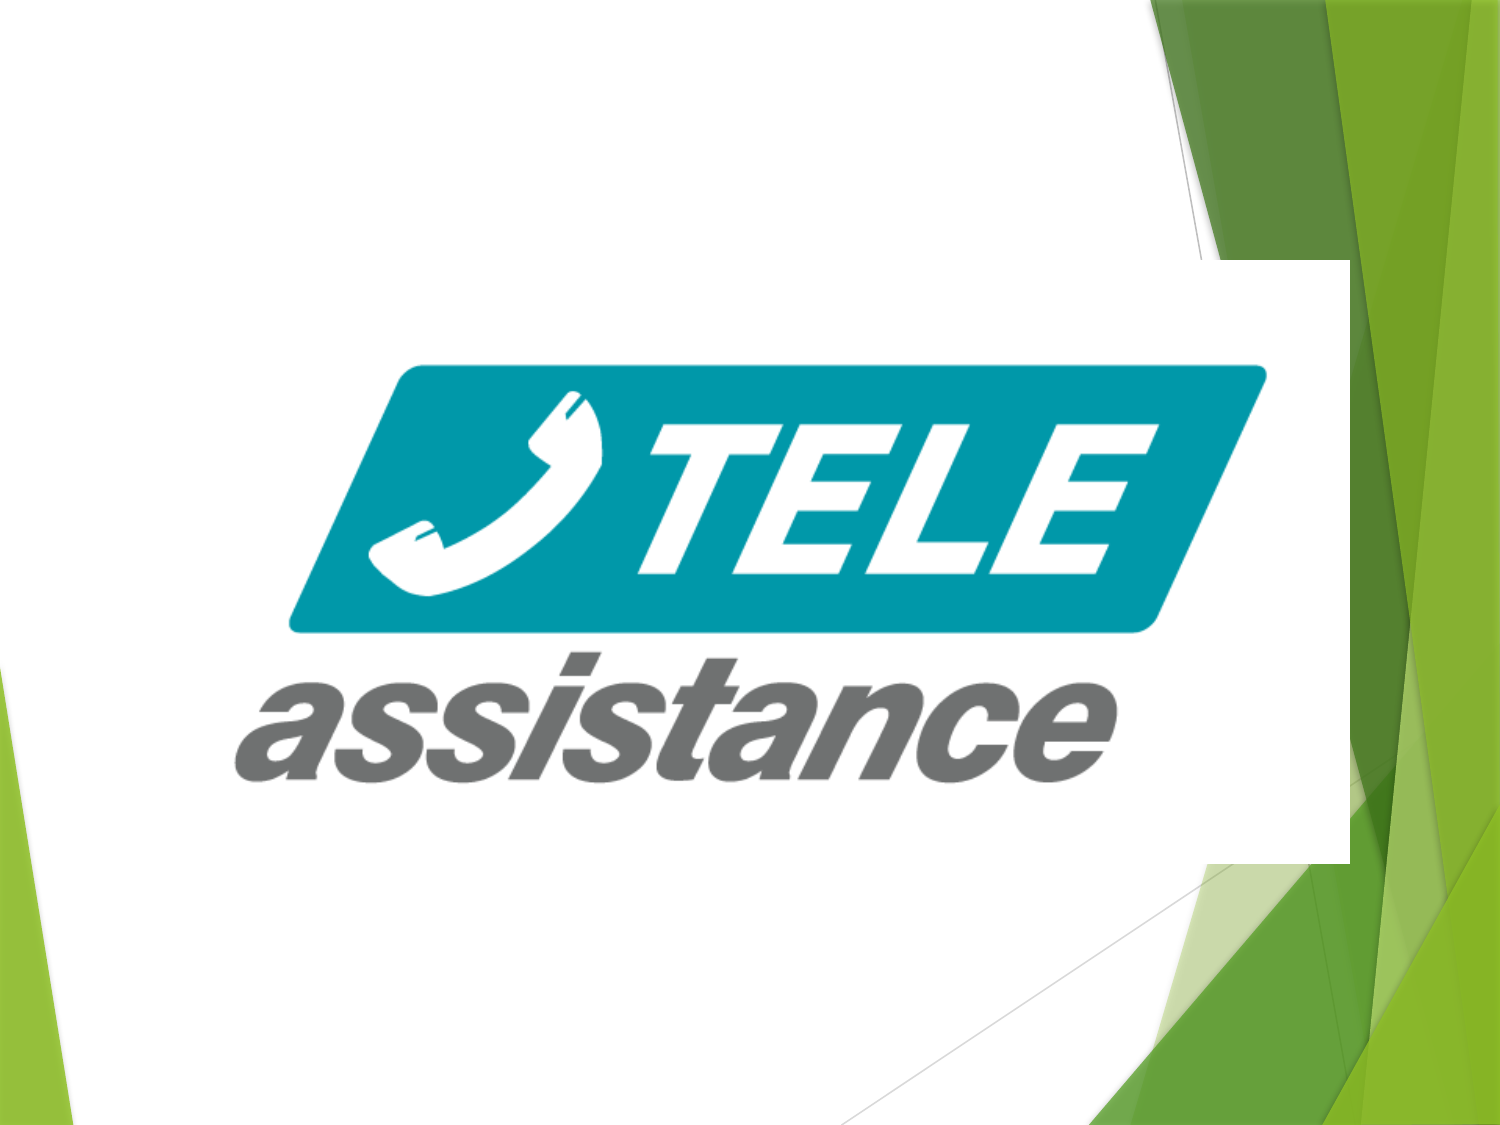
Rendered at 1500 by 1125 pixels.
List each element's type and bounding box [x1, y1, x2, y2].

picture [150, 260, 1350, 865]
